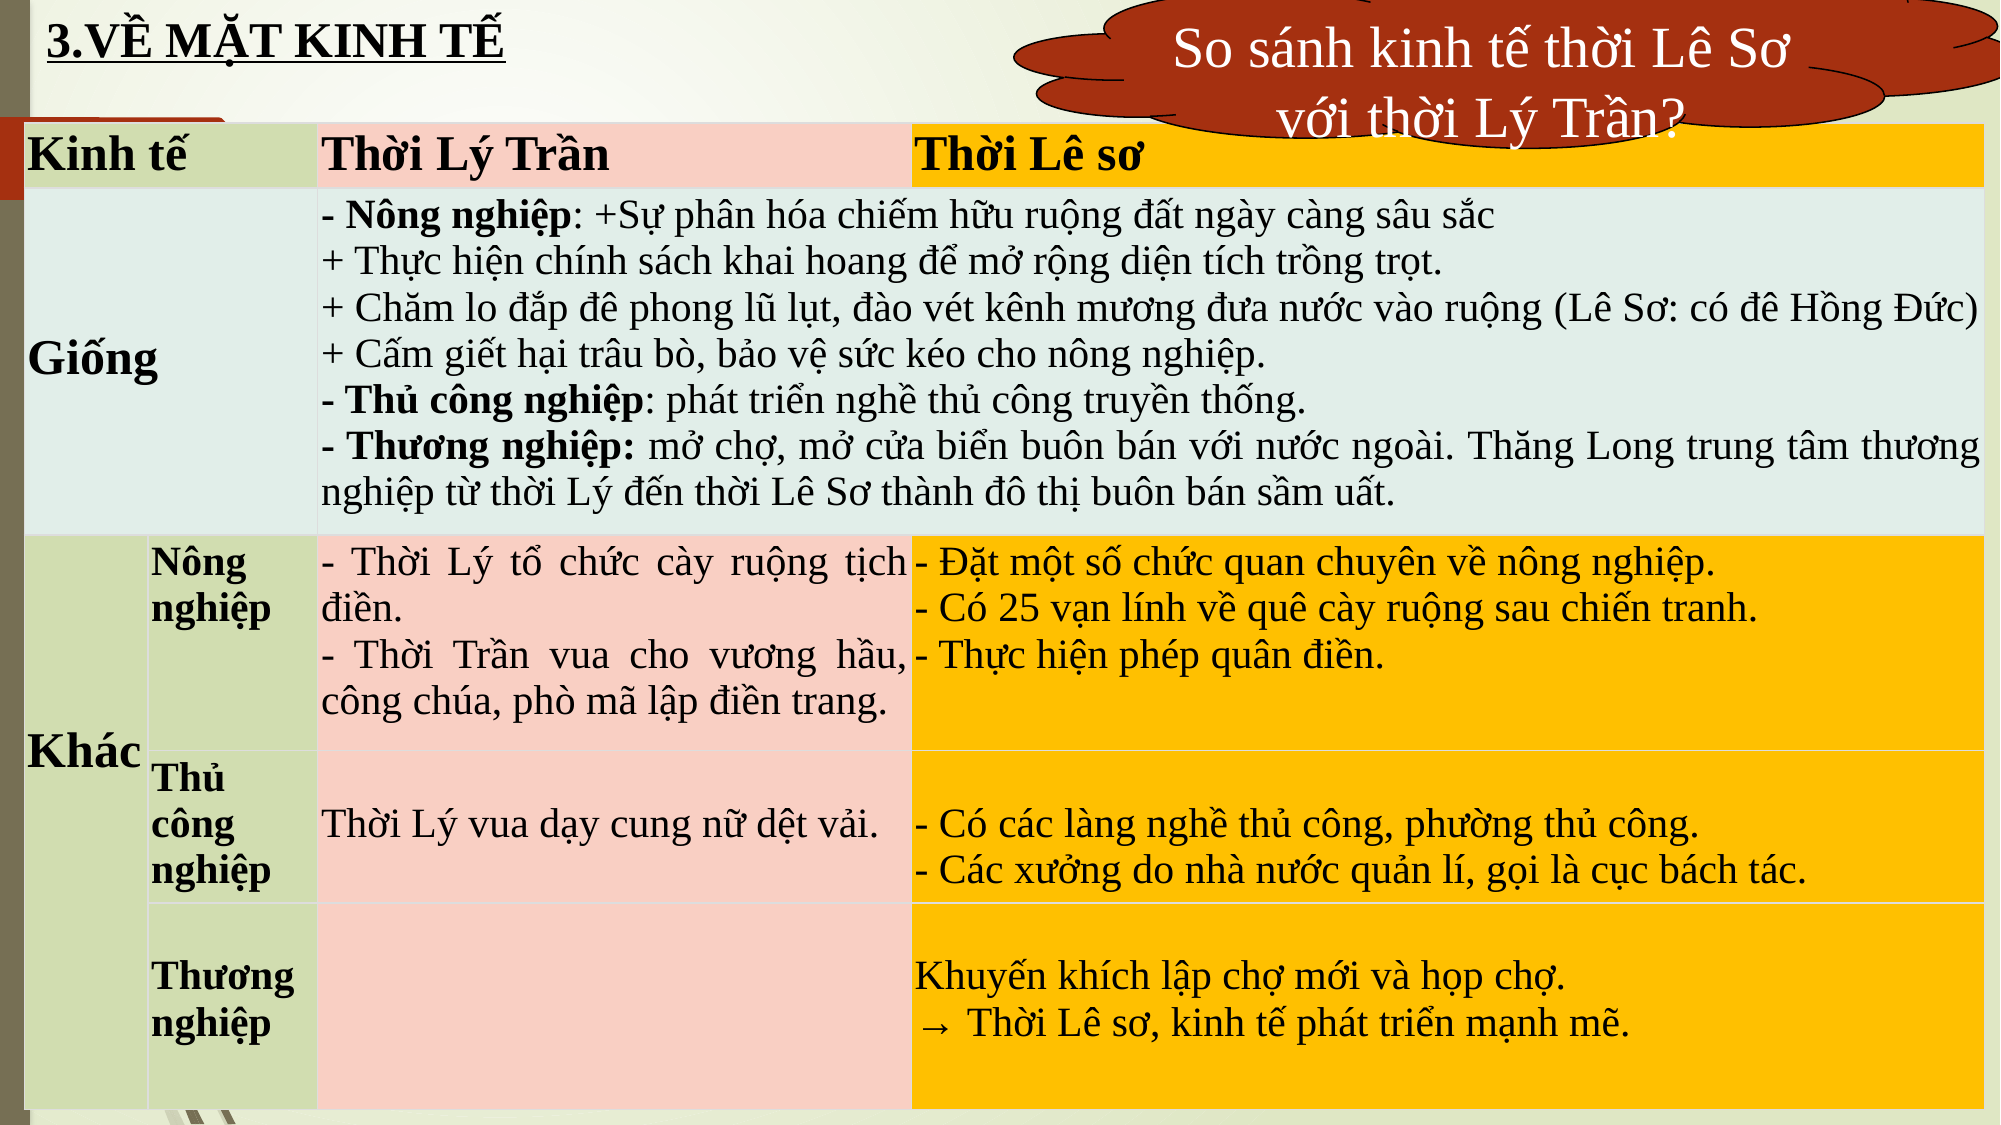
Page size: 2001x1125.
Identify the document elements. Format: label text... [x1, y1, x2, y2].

table_header Kinh tế [25, 124, 317, 187]
table_cell - Có các làng nghề thủ công, phường thủ công. - Các xưởng do nhà nước quản lí, gọi là cục bách tác. [912, 751, 1984, 902]
table_cell Khác [25, 536, 147, 1109]
table_cell Thời Lý vua dạy cung nữ dệt vải. [318, 751, 911, 902]
table_cell Thủ công nghiệp [149, 751, 317, 902]
table_cell Khuyến khích lập chợ mới và họp chợ. → Thời Lê sơ, kinh tế phát triển mạnh mẽ. [912, 904, 1984, 1109]
table_header Thời Lý Trần [318, 124, 911, 187]
table_cell [318, 904, 911, 1109]
table_cell - Đặt một số chức quan chuyên về nông nghiệp. - Có 25 vạn lính về quê cày ruộng sau chiến tranh. - Thực hiện phép quân điền. [912, 536, 1984, 750]
table_cell - Thời Lý tổ chức cày ruộng tịch điền. - Thời Trần vua cho vương hầu, công chúa, phò mã lập điền trang. [318, 536, 911, 750]
table_cell Nông nghiệp [149, 536, 317, 750]
table_cell Giống [25, 189, 317, 534]
table_cell - Nông nghiệp: +Sự phân hóa chiếm hữu ruộng đất ngày càng sâu sắc + Thực hiện chính sách khai hoang để mở rộng diện tích trồng trọt. + Chăm lo đắp đê phong lũ lụt, đào vét kênh mương đưa nước vào ruộng (Lê Sơ: có đê Hồng Đức) + Cấm giết hại trâu bò, bảo vệ sức kéo cho nông nghiệp. - Thủ công nghiệp: phát triển nghề thủ công truyền thống. - Thương nghiệp: mở chợ, mở cửa biển buôn bán với nước ngoài. Thăng Long trung tâm thương nghiệp từ thời Lý đến thời Lê Sơ thành đô thị buôn bán sầm uất. [318, 189, 1984, 534]
table_header Thời Lê sơ [912, 124, 1984, 187]
text_box 3.VỀ MẶT KINH TẾ [0, 0, 595, 83]
text_box So sánh kinh tế thời Lê Sơ với thời Lý Trần? [1013, 0, 2000, 149]
table_cell Thương nghiệp [149, 904, 317, 1109]
